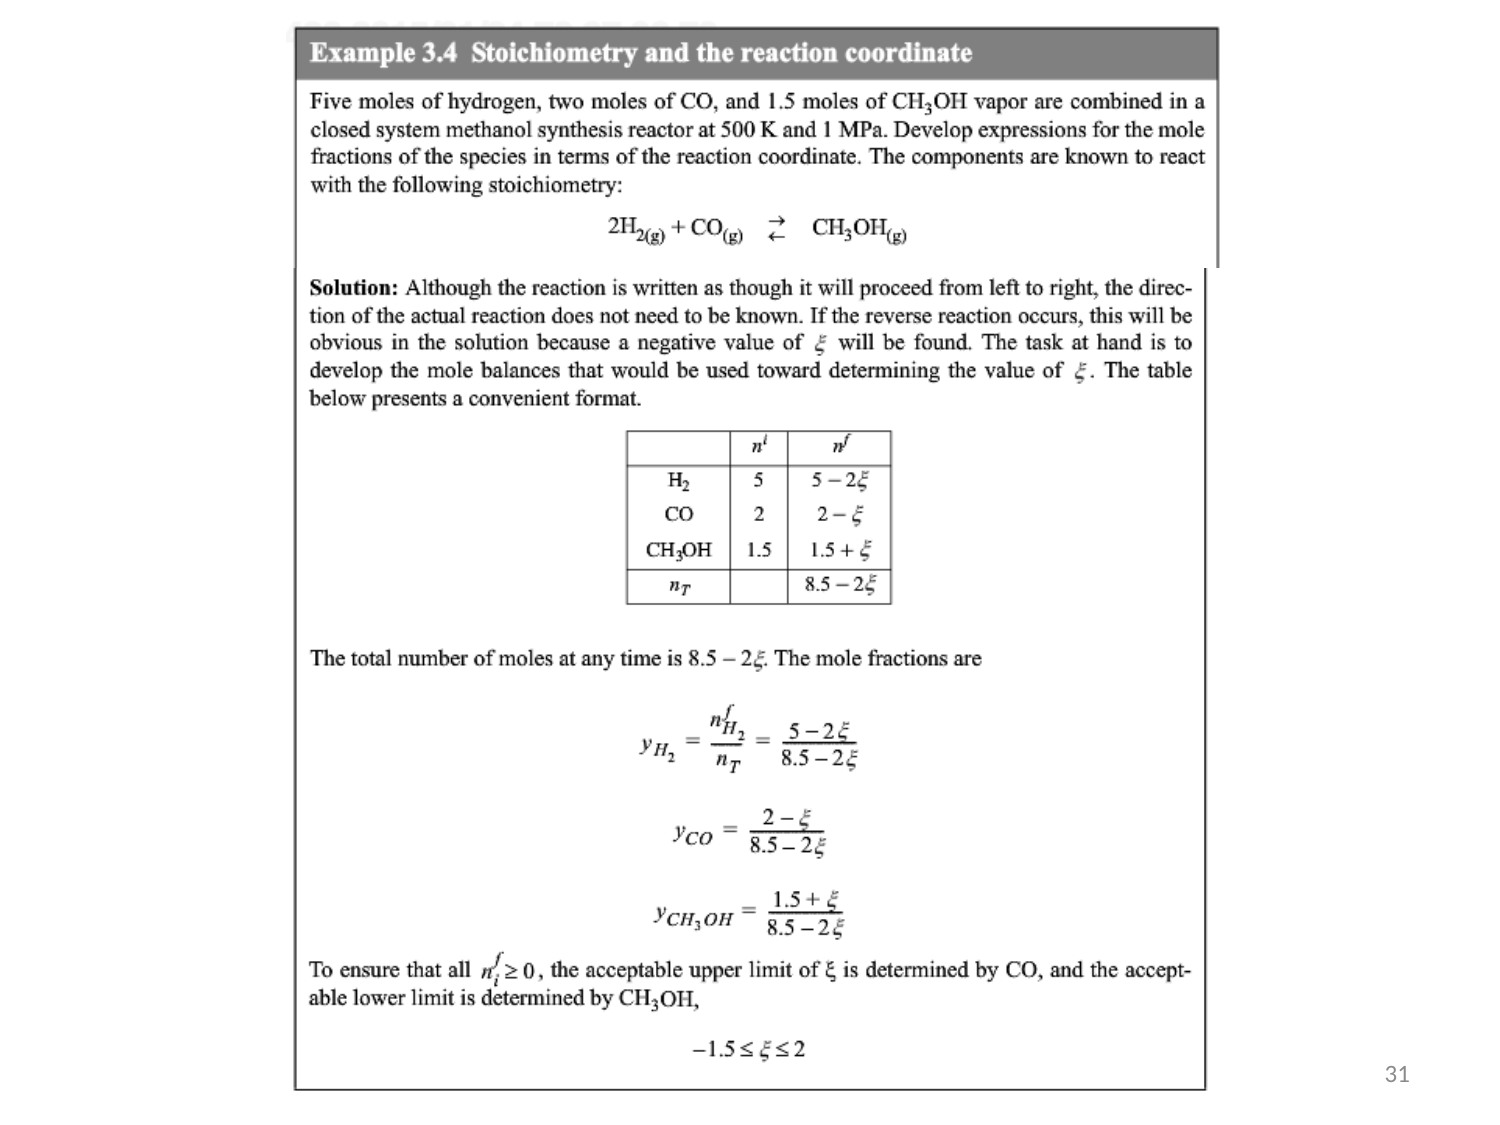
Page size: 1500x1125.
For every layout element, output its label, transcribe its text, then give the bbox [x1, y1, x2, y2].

picture [285, 19, 1226, 1109]
slide_number 31 [1221, 1042, 1425, 1103]
